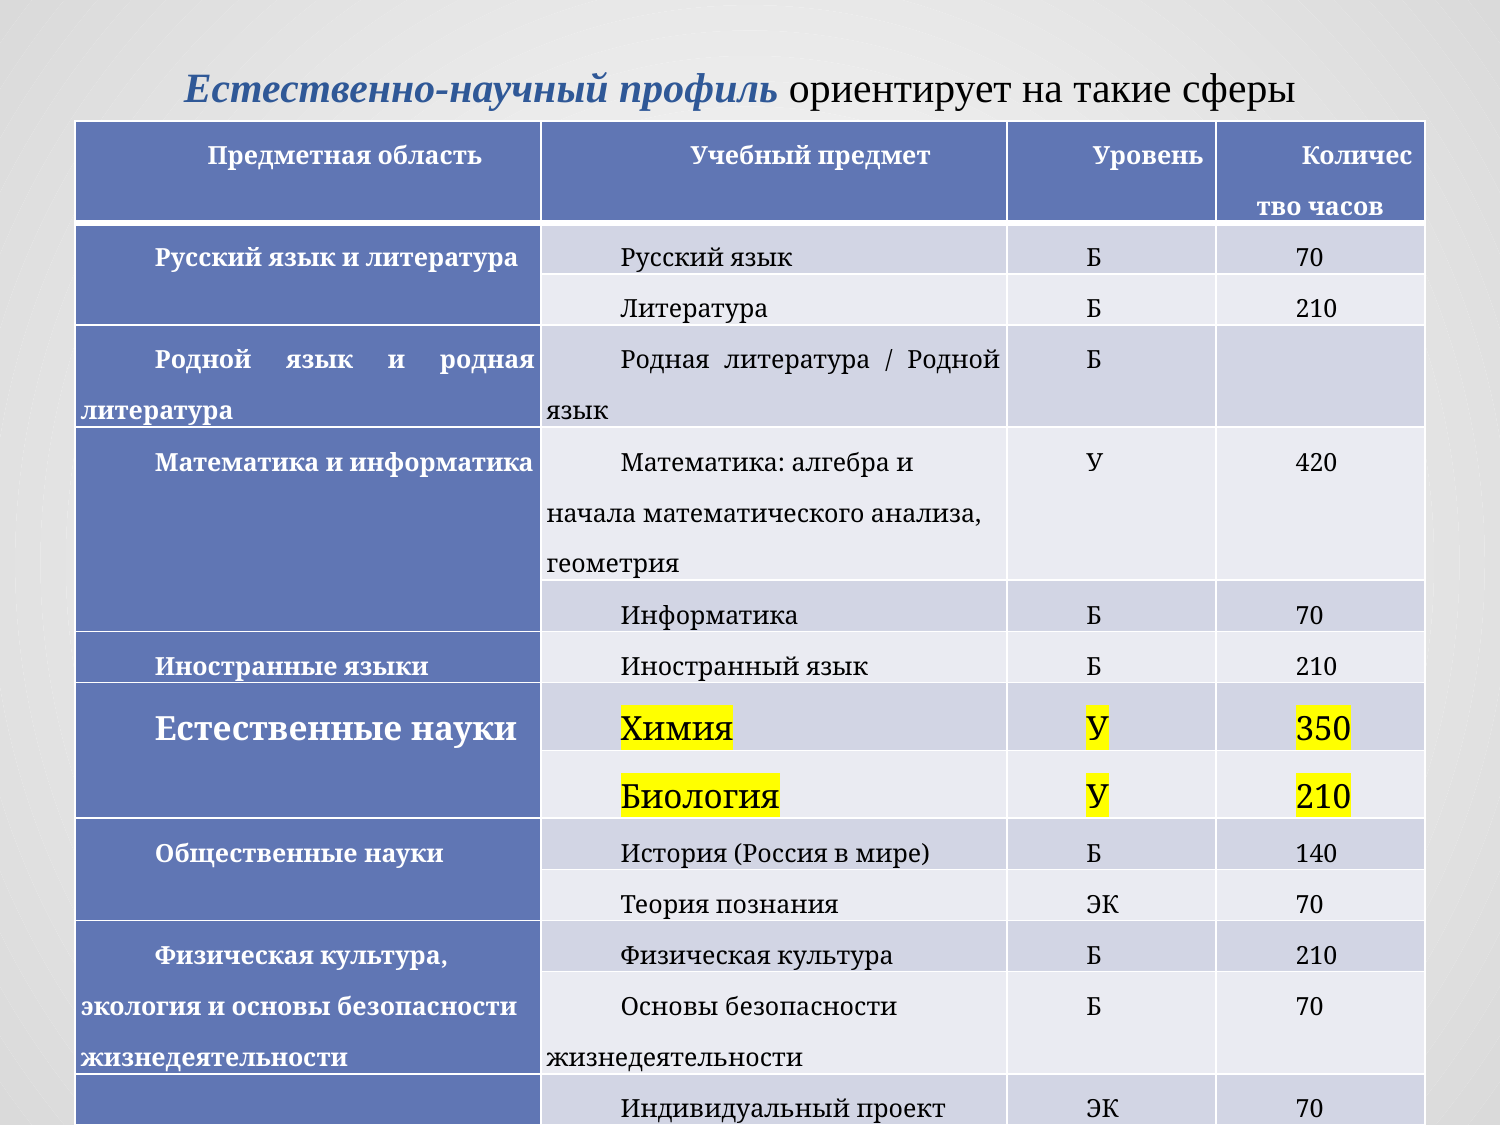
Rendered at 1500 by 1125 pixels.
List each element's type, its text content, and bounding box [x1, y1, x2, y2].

table_header Учебный предмет [542, 122, 1006, 220]
table_cell [76, 1075, 540, 1124]
table_cell Биология [542, 751, 1006, 817]
table_cell 70 [1217, 972, 1424, 1073]
table_cell ЭК [1008, 1075, 1215, 1124]
table_cell У [1008, 751, 1215, 817]
table_cell Русский язык и литература [76, 226, 540, 324]
table_cell 350 [1217, 683, 1424, 750]
table_cell 420 [1217, 428, 1424, 579]
table_cell Общественные науки [76, 819, 540, 920]
table_cell Б [1008, 581, 1215, 631]
table_cell 70 [1217, 870, 1424, 920]
table_cell Б [1008, 921, 1215, 971]
table_cell 210 [1217, 751, 1424, 817]
table_cell Естественные науки [76, 683, 540, 817]
table_cell Литература [542, 275, 1006, 324]
table_cell Б [1008, 275, 1215, 324]
table_cell Индивидуальный проект [542, 1075, 1006, 1124]
table_cell Б [1008, 972, 1215, 1073]
table_cell У [1008, 428, 1215, 579]
title Естественно-научный профиль ориентирует на такие сферы деятельности, как медицина, биотехнологии и др. [64, 0, 1415, 169]
table_cell Основы безопасности жизнедеятельности [542, 972, 1006, 1073]
table_cell Русский язык [542, 226, 1006, 273]
table_cell Б [1008, 326, 1215, 426]
table_cell 70 [1217, 226, 1424, 273]
table_cell Физическая культура, экология и основы безопасности жизнедеятельности [76, 921, 540, 1073]
table_cell 70 [1217, 581, 1424, 631]
table_cell Иностранные языки [76, 632, 540, 682]
table_cell Б [1008, 226, 1215, 273]
table_cell Б [1008, 819, 1215, 869]
table_cell Родная литература / Родной язык [542, 326, 1006, 426]
table_cell 210 [1217, 921, 1424, 971]
table_cell История (Россия в мире) [542, 819, 1006, 869]
table_cell Иностранный язык [542, 632, 1006, 682]
table_cell [1217, 326, 1424, 426]
table_cell Теория познания [542, 870, 1006, 920]
table_header Предметная область [76, 122, 540, 220]
table_cell Родной язык и родная литература [76, 326, 540, 426]
table_cell Химия [542, 683, 1006, 750]
table_cell 70 [1217, 1075, 1424, 1124]
table_cell Б [1008, 632, 1215, 682]
table_cell 210 [1217, 632, 1424, 682]
table_cell Физическая культура [542, 921, 1006, 971]
table_header Уровень [1008, 122, 1215, 220]
table_cell Математика и информатика [76, 428, 540, 631]
table_cell У [1008, 683, 1215, 750]
table_cell 210 [1217, 275, 1424, 324]
table_header Количество часов [1217, 122, 1424, 220]
table_cell Математика: алгебра и начала математического анализа, геометрия [542, 428, 1006, 579]
table_cell Информатика [542, 581, 1006, 631]
table_cell ЭК [1008, 870, 1215, 920]
table_cell 140 [1217, 819, 1424, 869]
